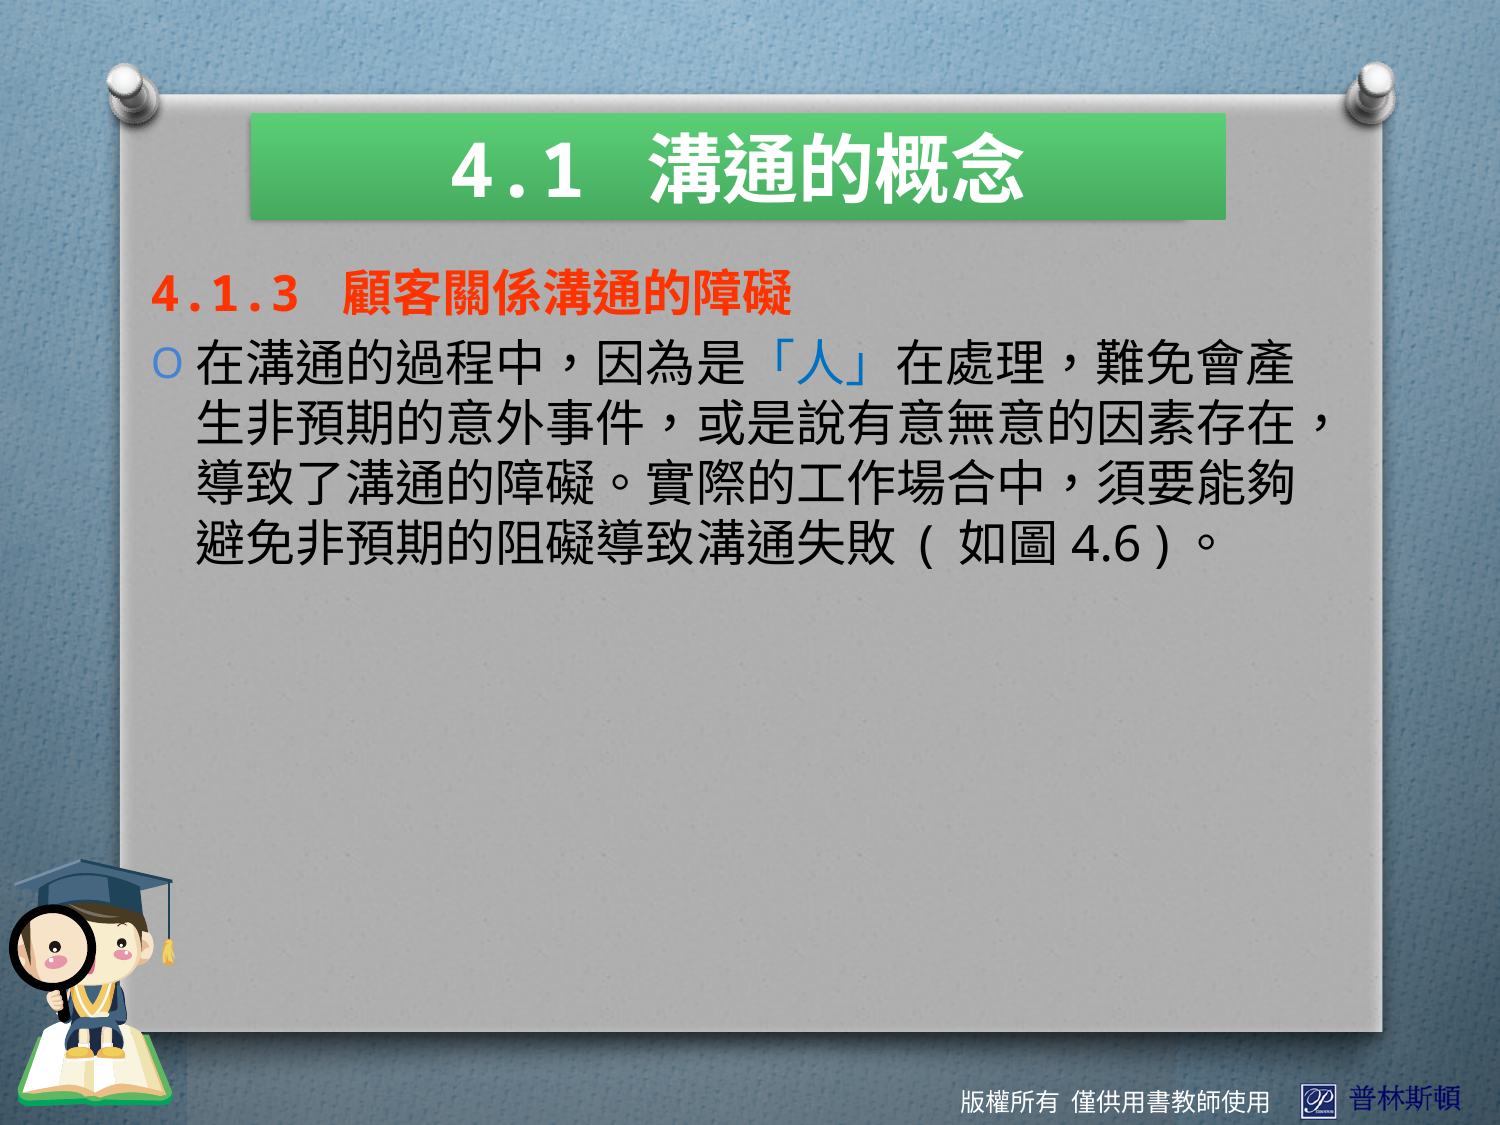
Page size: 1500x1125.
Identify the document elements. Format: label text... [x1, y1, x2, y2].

picture [75, 29, 198, 153]
text_box 4.1 溝通的概念 [250, 113, 1226, 220]
list 4.1.3 顧客關係溝通的障礙 在溝通的過程中，因為是「人」在處理，難免會產生非預期的意外事件，或是說有意無意的因素存在，導致了溝通的障礙。實際的工作場合中，須要能夠避免非預期的阻礙導致溝通失敗 ( 如圖4.6 )。 [135, 243, 1353, 1012]
picture [1317, 35, 1439, 156]
picture [1300, 1071, 1482, 1125]
